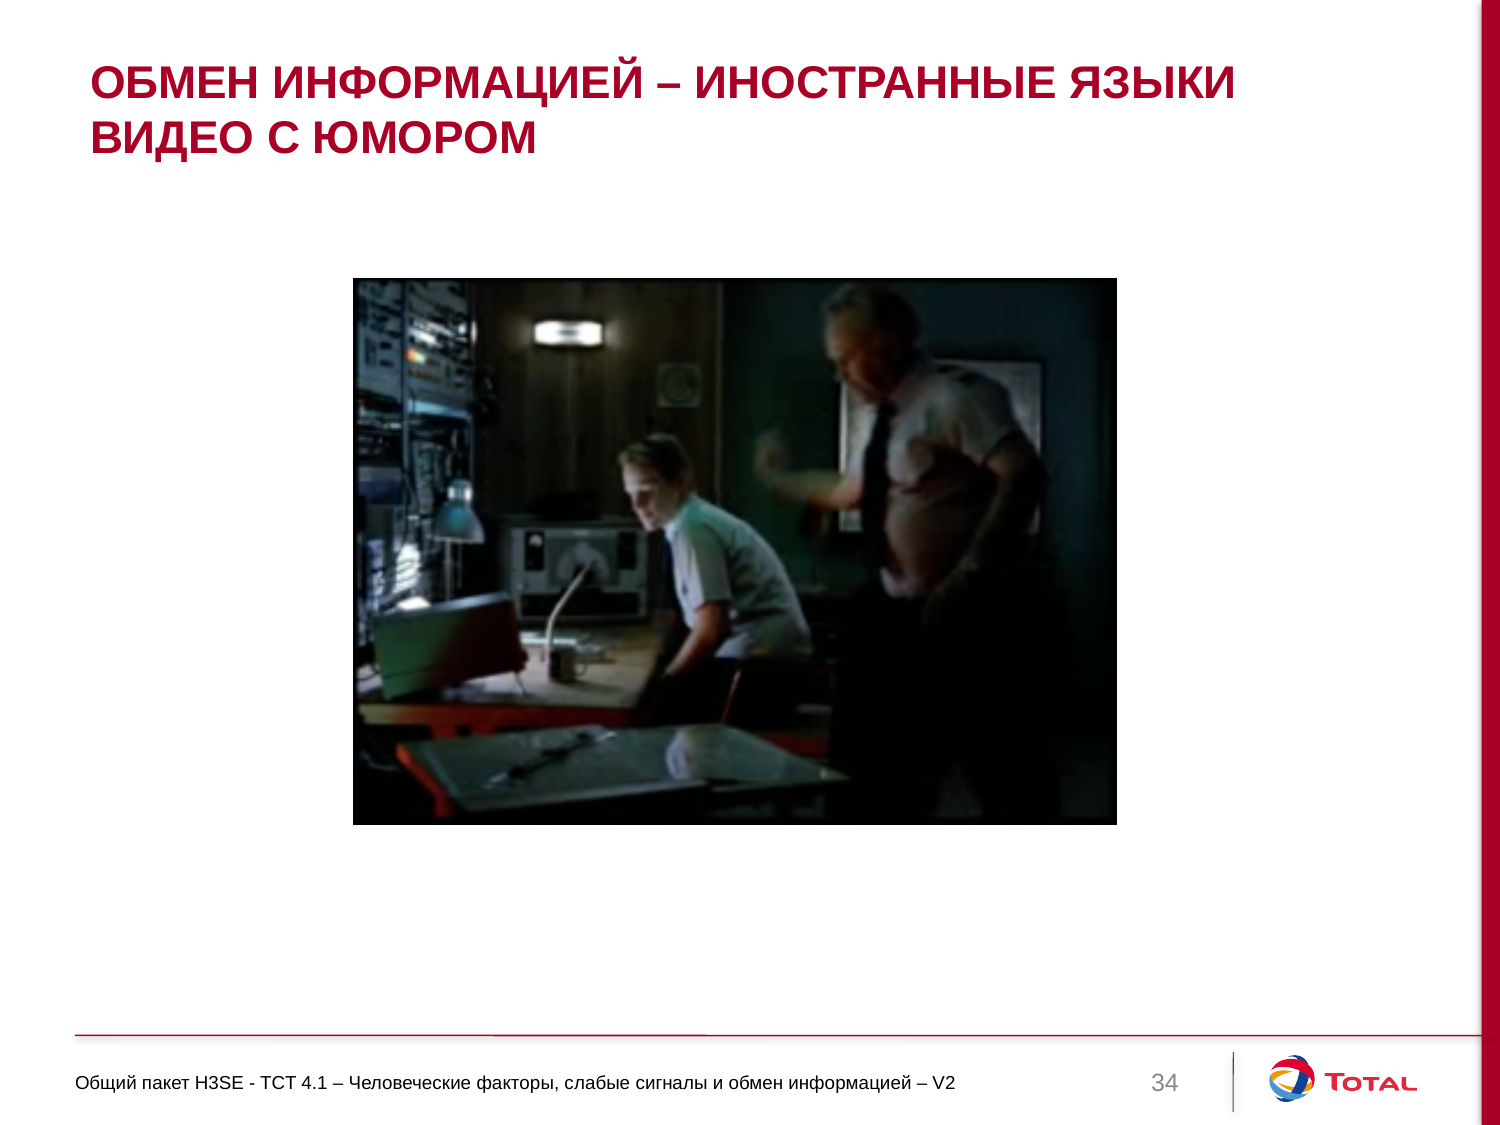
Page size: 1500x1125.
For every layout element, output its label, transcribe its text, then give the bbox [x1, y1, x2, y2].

picture [353, 278, 1117, 825]
footer Общий пакет H3SE - TCT 4.1 – Человеческие факторы, слабые сигналы и обмен информацией – V2 [75, 1051, 988, 1112]
title Обмен информацией – иностранные языки Видео с юмором [75, 45, 1424, 150]
slide_number 34 [1074, 1051, 1194, 1112]
picture [1260, 1045, 1426, 1112]
